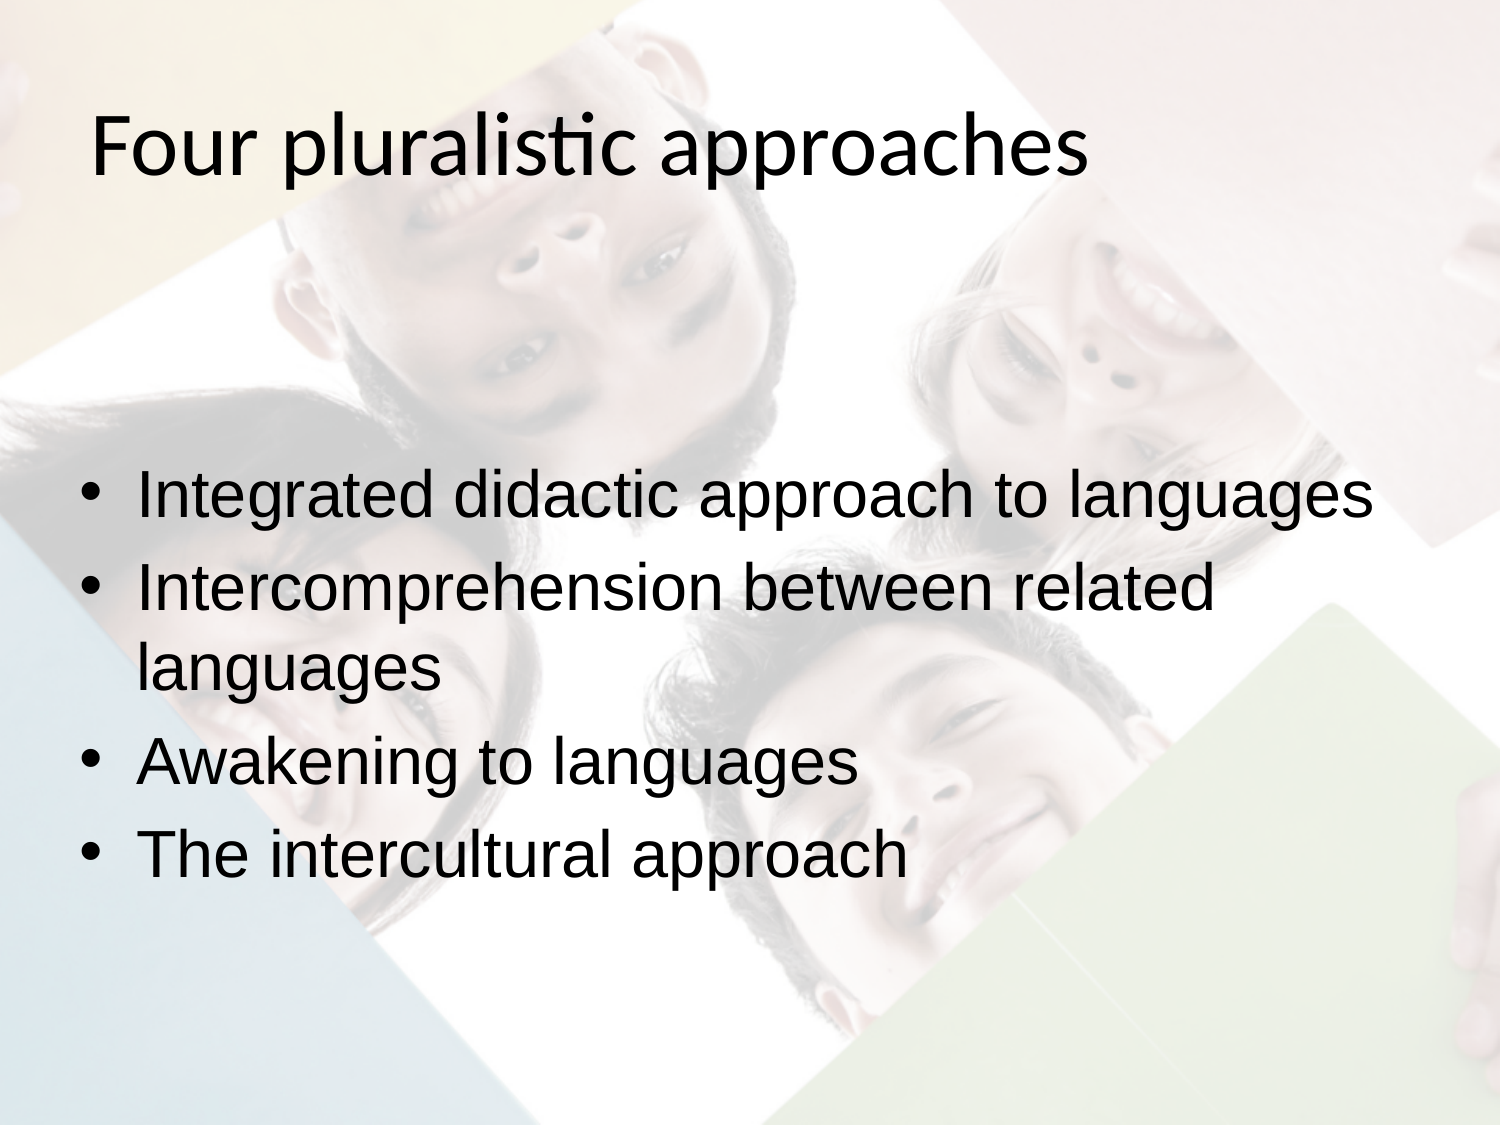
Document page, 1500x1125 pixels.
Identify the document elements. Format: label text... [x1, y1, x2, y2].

list Integrated didactic approach to languages Intercomprehension between related languages Awakening to languages The intercultural approach [64, 349, 1471, 1006]
title Four pluralistic approaches [74, 44, 1426, 233]
picture [0, 0, 1500, 1125]
